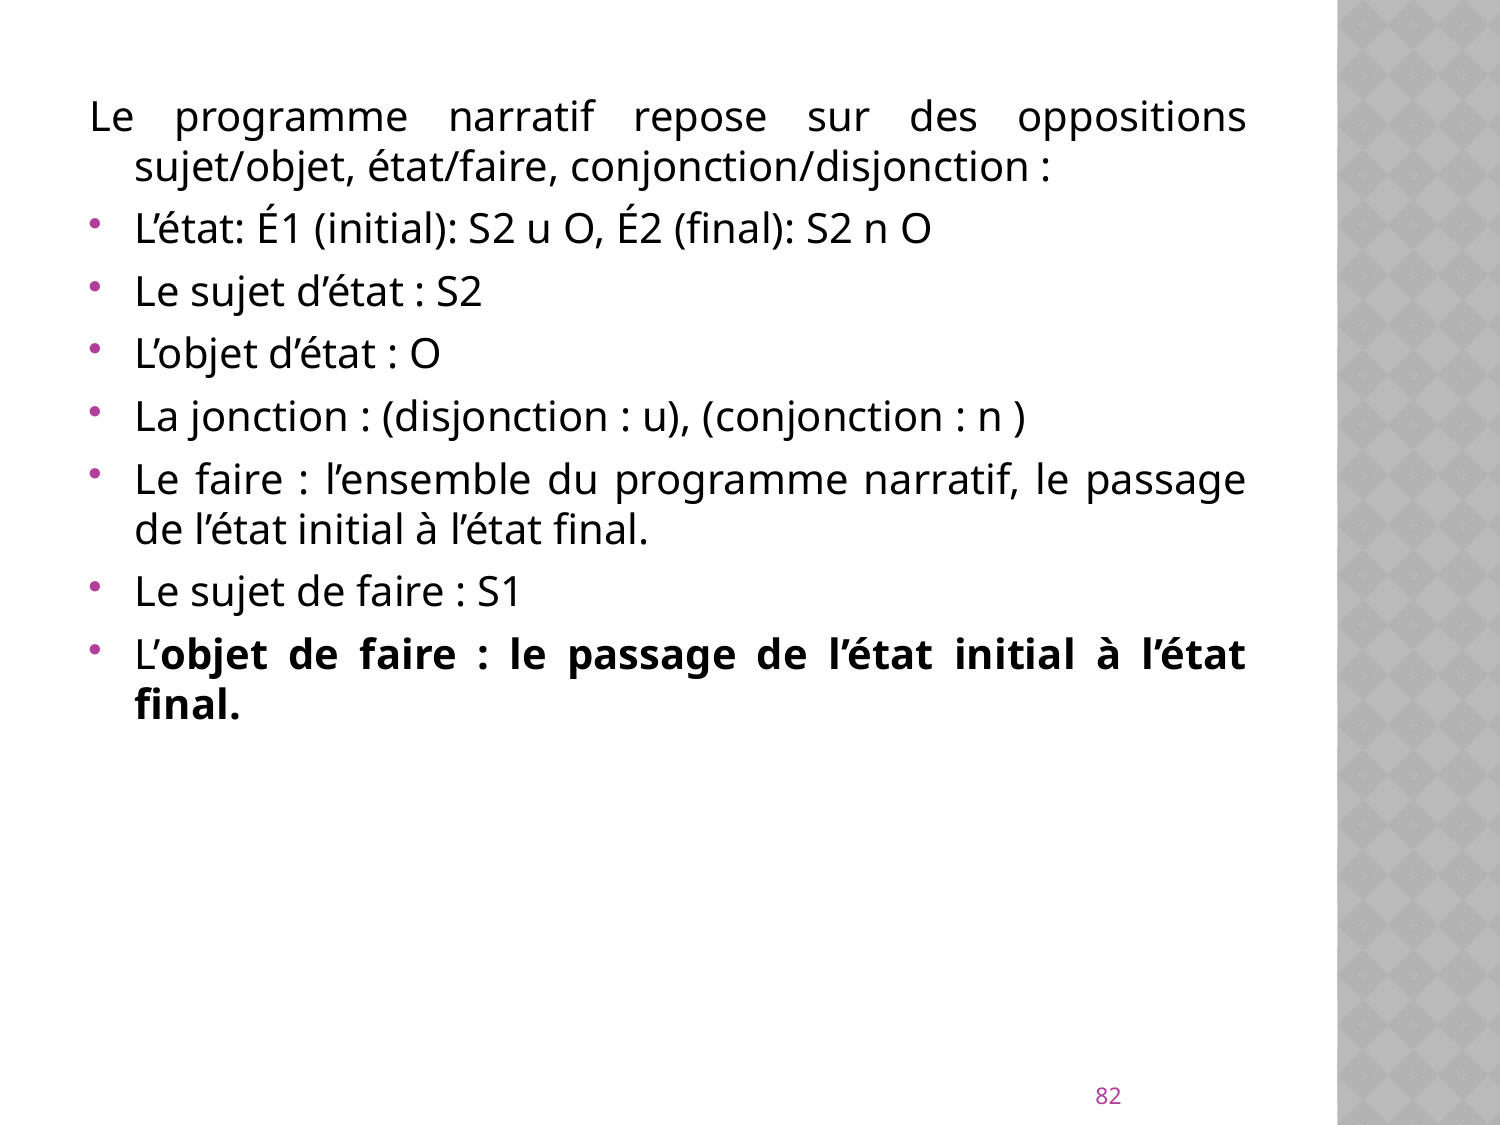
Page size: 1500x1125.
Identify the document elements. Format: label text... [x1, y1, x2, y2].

list Le programme narratif repose sur des oppositions sujet/objet, état/faire, conjonction/disjonction : L’état: É1 (initial): S2 u O, É2 (final): S2 n O Le sujet d’état : S2 L’objet d’état : O La jonction : (disjonction : u), (conjonction : n ) Le faire : l’ensemble du programme narratif, le passage de l’état initial à l’état final. Le sujet de faire : S1 L’objet de faire : le passage de l’état initial à l’état final. [75, 82, 1263, 1059]
slide_number 82 [1025, 1075, 1122, 1113]
